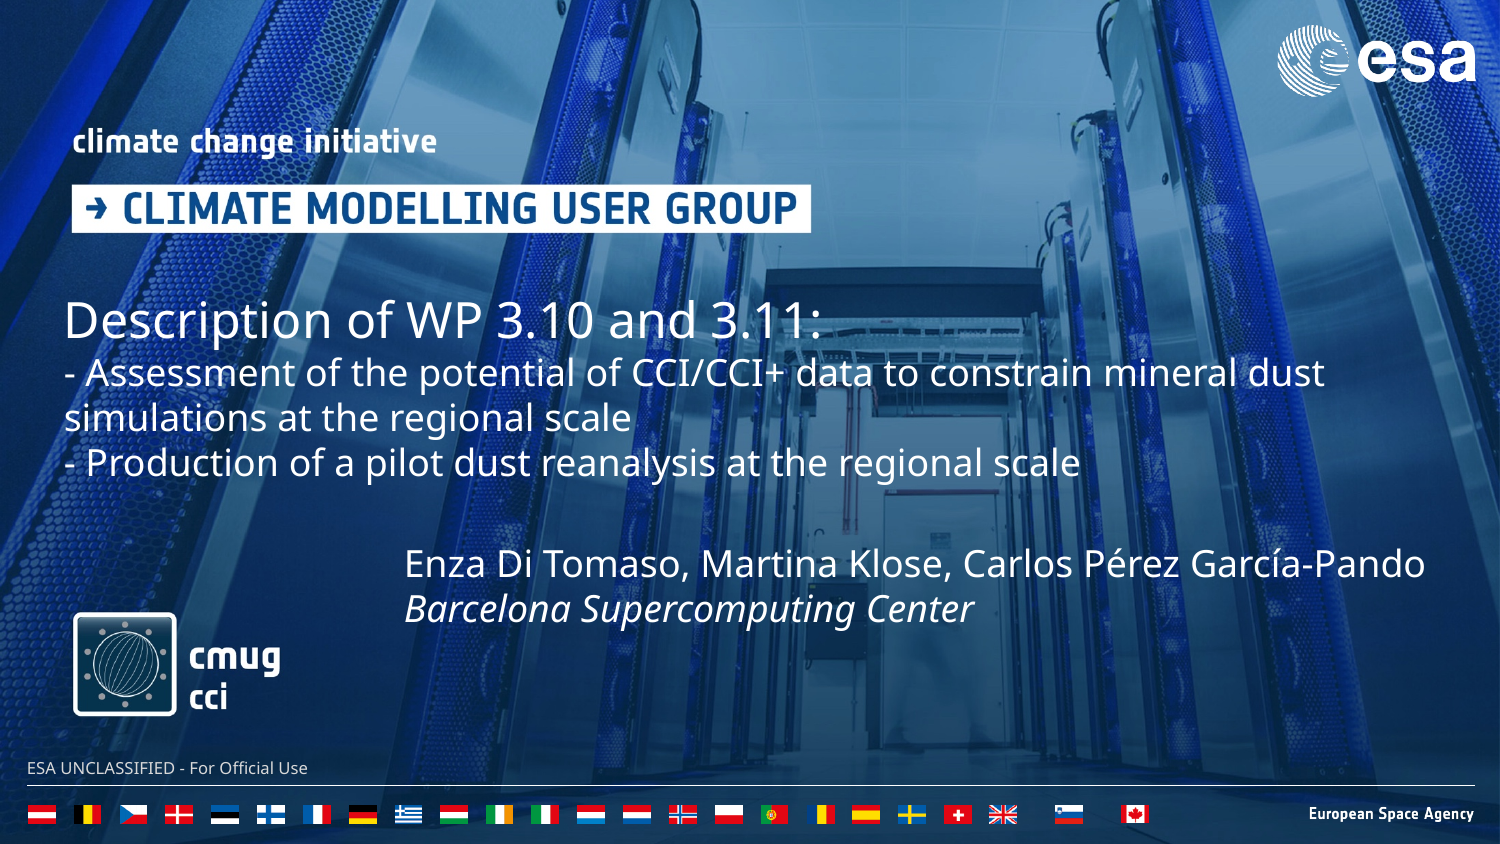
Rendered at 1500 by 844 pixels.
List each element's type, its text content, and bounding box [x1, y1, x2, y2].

text_box Enza Di Tomaso, Martina Klose, Carlos Pérez García-Pando Barcelona Supercomputing Center [388, 532, 1452, 638]
picture [0, 0, 1500, 844]
text_box Description of WP 3.10 and 3.11: - Assessment of the potential of CCI/CCI+ data to constrain mineral dust simulations at the regional scale - Production of a pilot dust reanalysis at the regional scale [48, 281, 1471, 492]
